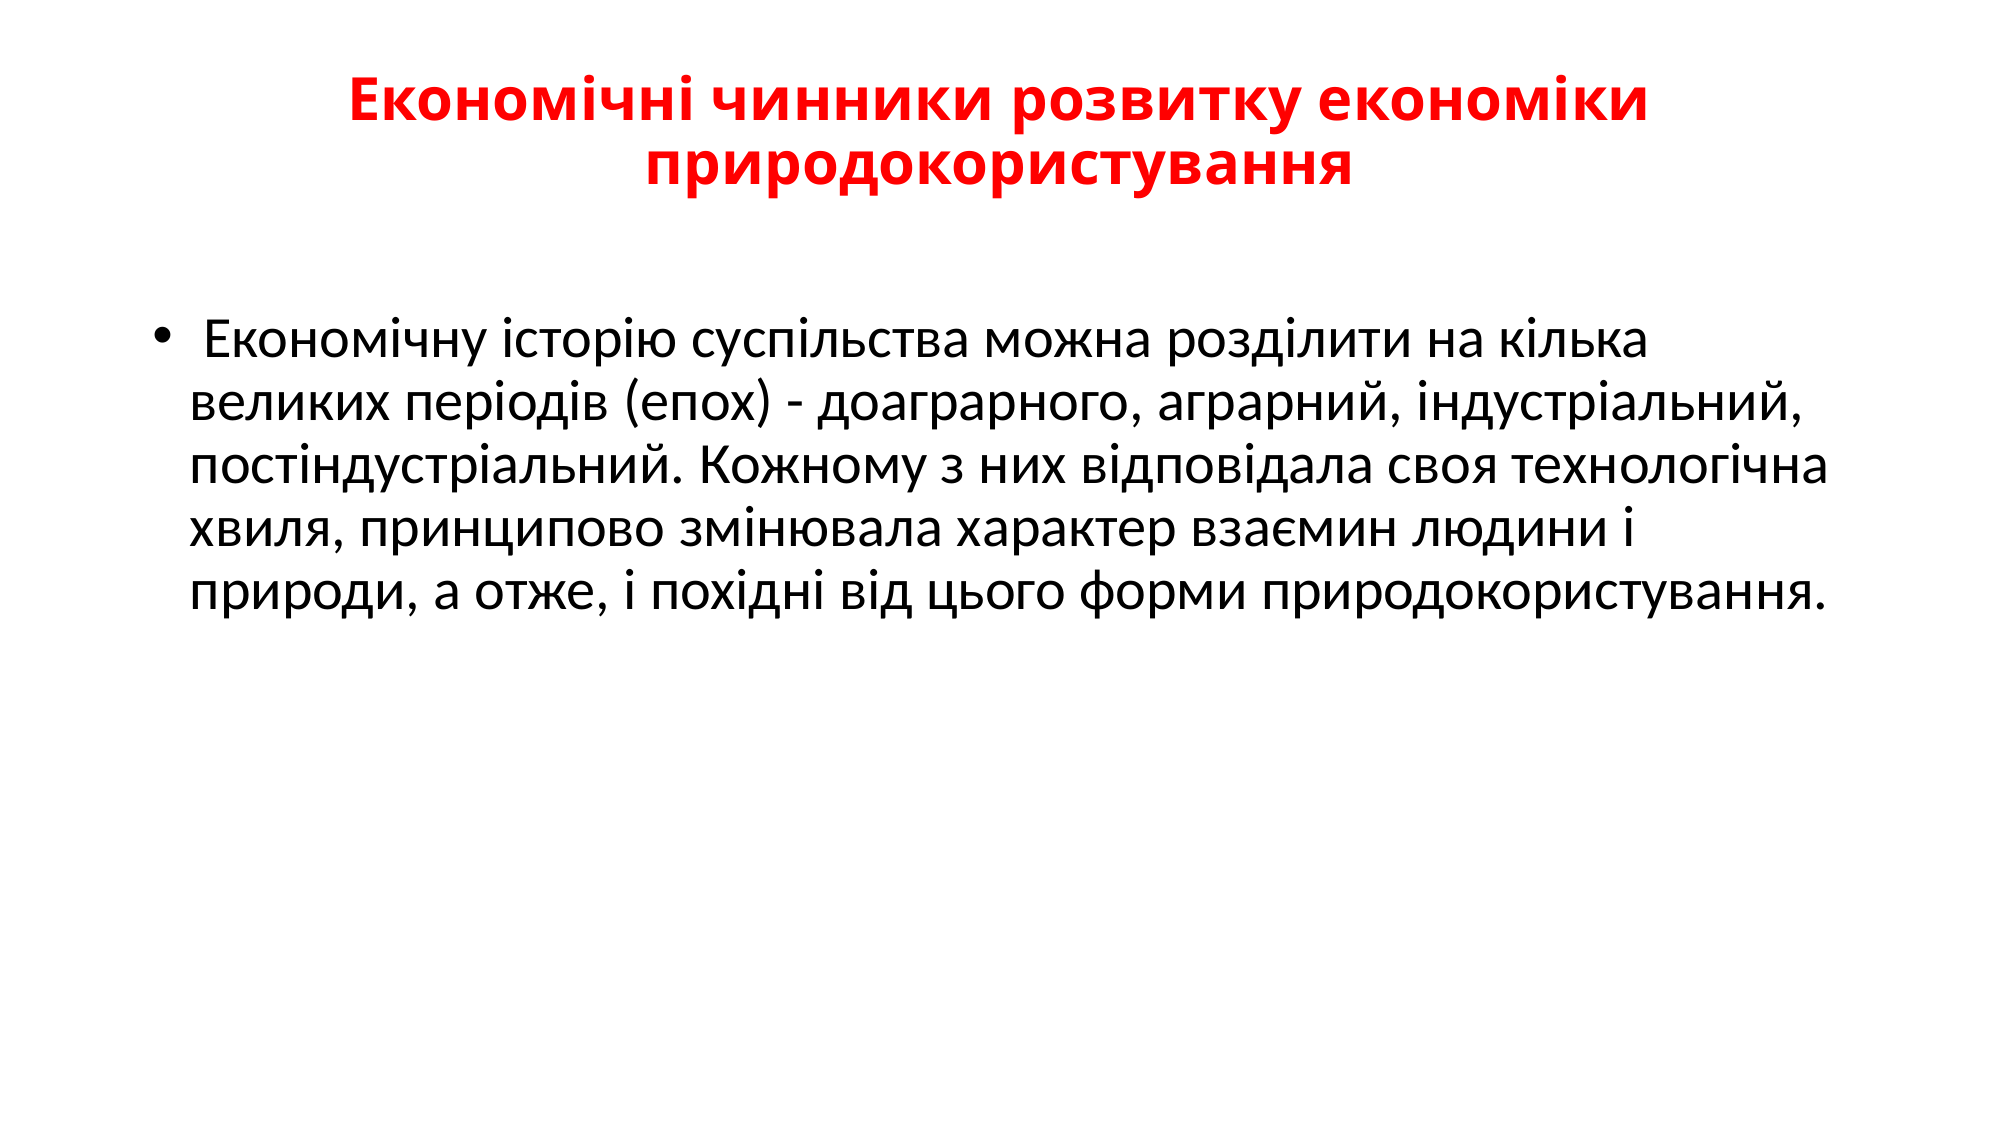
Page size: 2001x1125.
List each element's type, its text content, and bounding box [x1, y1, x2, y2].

list Економічну історію суспільства можна розділити на кілька великих періодів (епох) - доаграрного, аграрний, індустріальний, постіндустріальний. Кожному з них відповідала своя технологічна хвиля, принципово змінювала характер взаємин людини і природи, а отже, і похідні від цього форми природокористування. [137, 299, 1863, 1014]
title Економічні чинники розвитку економіки природокористування [137, 59, 1863, 278]
